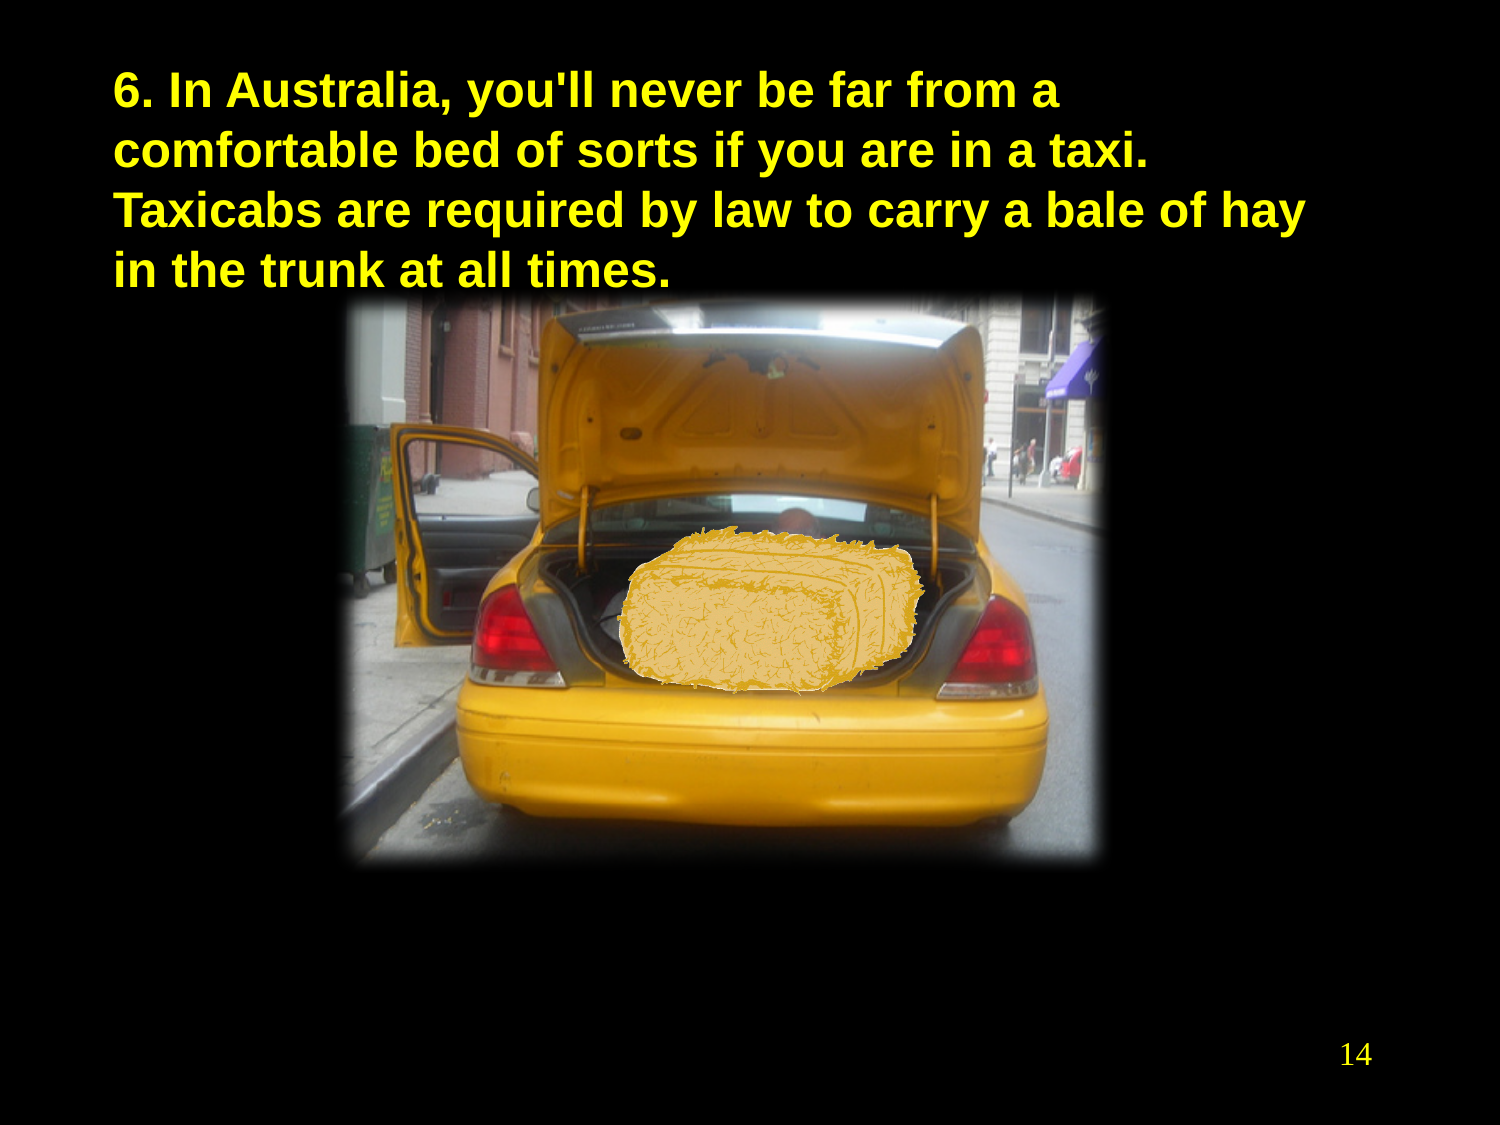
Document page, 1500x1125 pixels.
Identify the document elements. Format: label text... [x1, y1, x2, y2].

text_box 6. In Australia, you'll never be far from a comfortable bed of sorts if you are in a taxi. Taxicabs are required by law to carry a bale of hay in the trunk at all times. [98, 49, 1349, 365]
slide_number 14 [1074, 1024, 1388, 1101]
picture [332, 287, 1114, 874]
